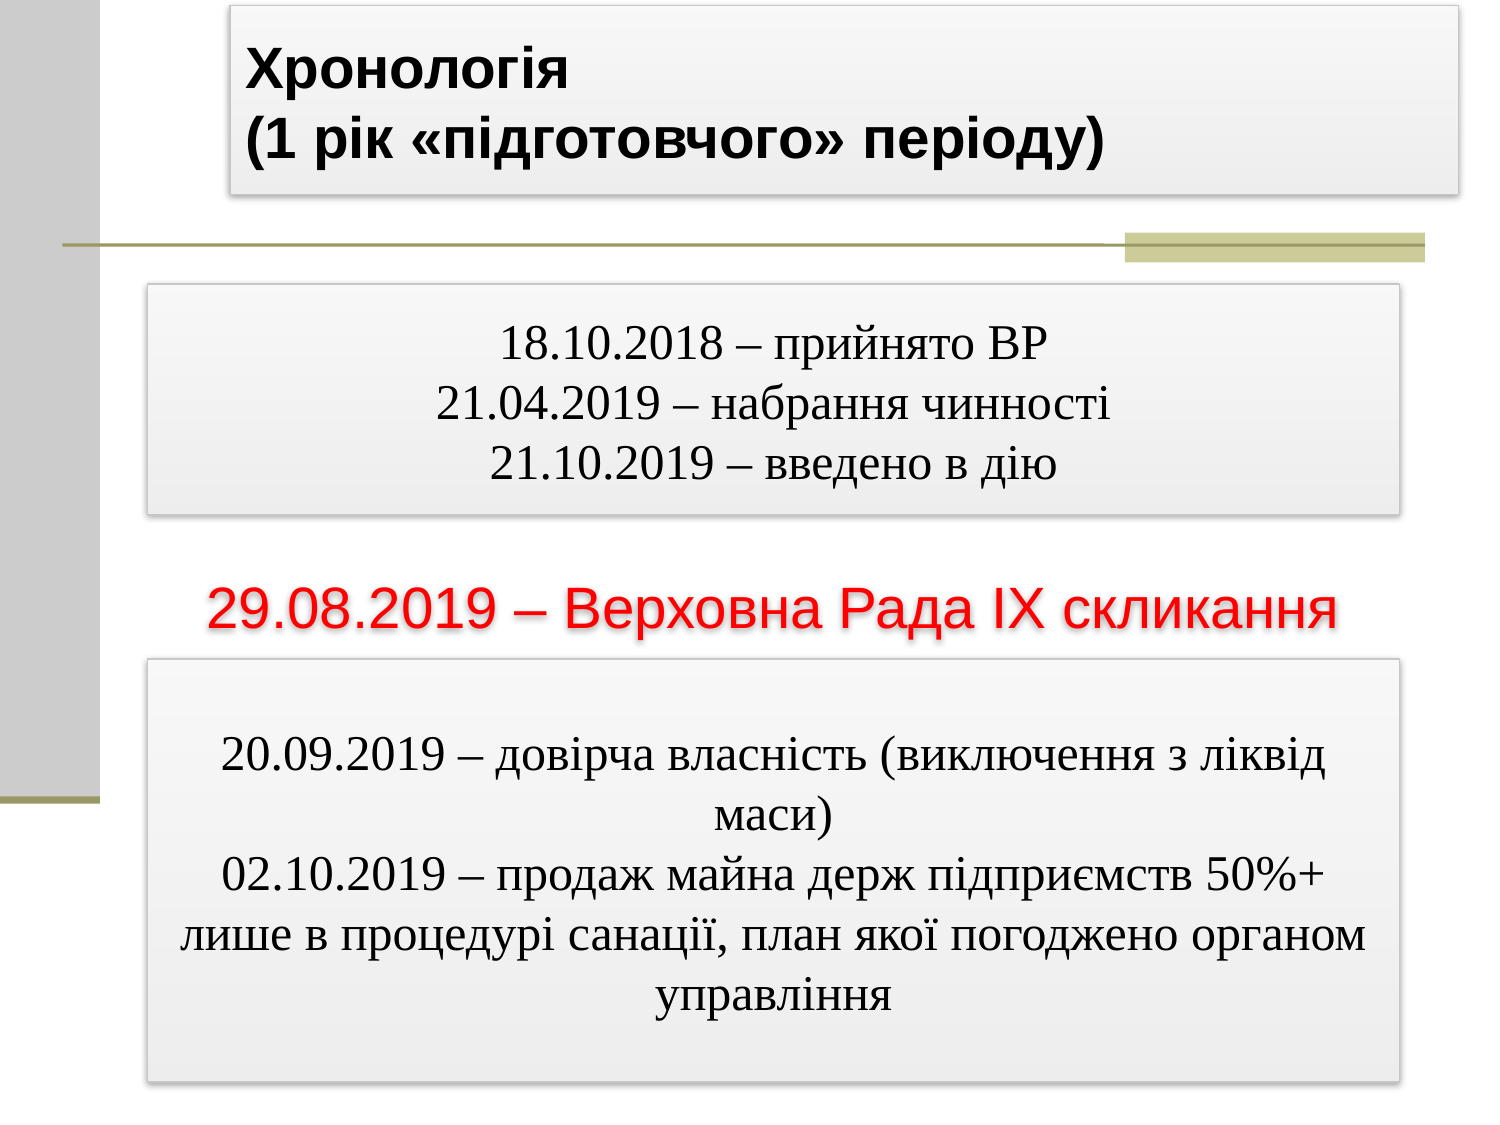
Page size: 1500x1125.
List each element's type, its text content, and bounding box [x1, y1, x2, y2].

text_box 29.08.2019 – Верховна Рада ІХ скликання [147, 427, 1400, 783]
text_box 18.10.2018 – прийнято ВР 21.04.2019 – набрання чинності 21.10.2019 – введено в дію [147, 283, 1400, 426]
text_box Хронологія (1 рік «підготовчого» періоду) [229, 5, 1459, 195]
text_box 20.09.2019 – довірча власність (виключення з ліквід маси) 02.10.2019 – продаж майна держ підприємств 50%+ лише в процедурі санації, план якої погоджено органом управління [147, 790, 1400, 1083]
